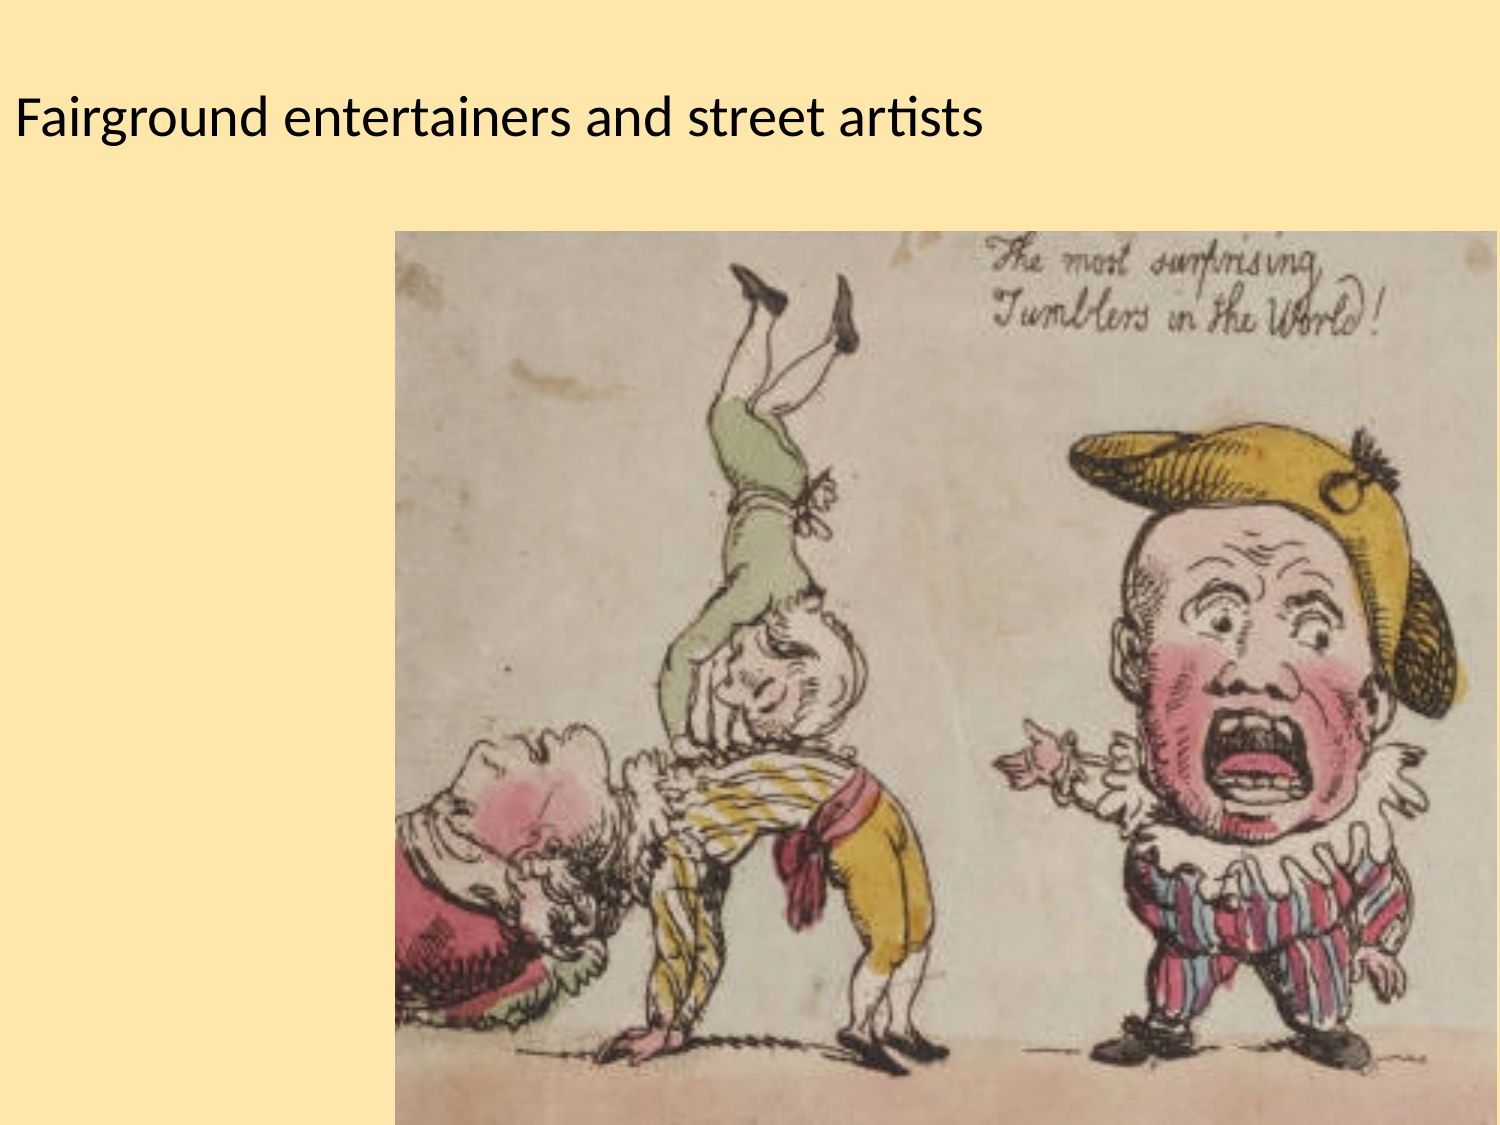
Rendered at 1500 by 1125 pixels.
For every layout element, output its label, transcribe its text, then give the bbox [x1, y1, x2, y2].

picture [395, 231, 1497, 1125]
list Fairground entertainers and street artists [0, 78, 1320, 1037]
